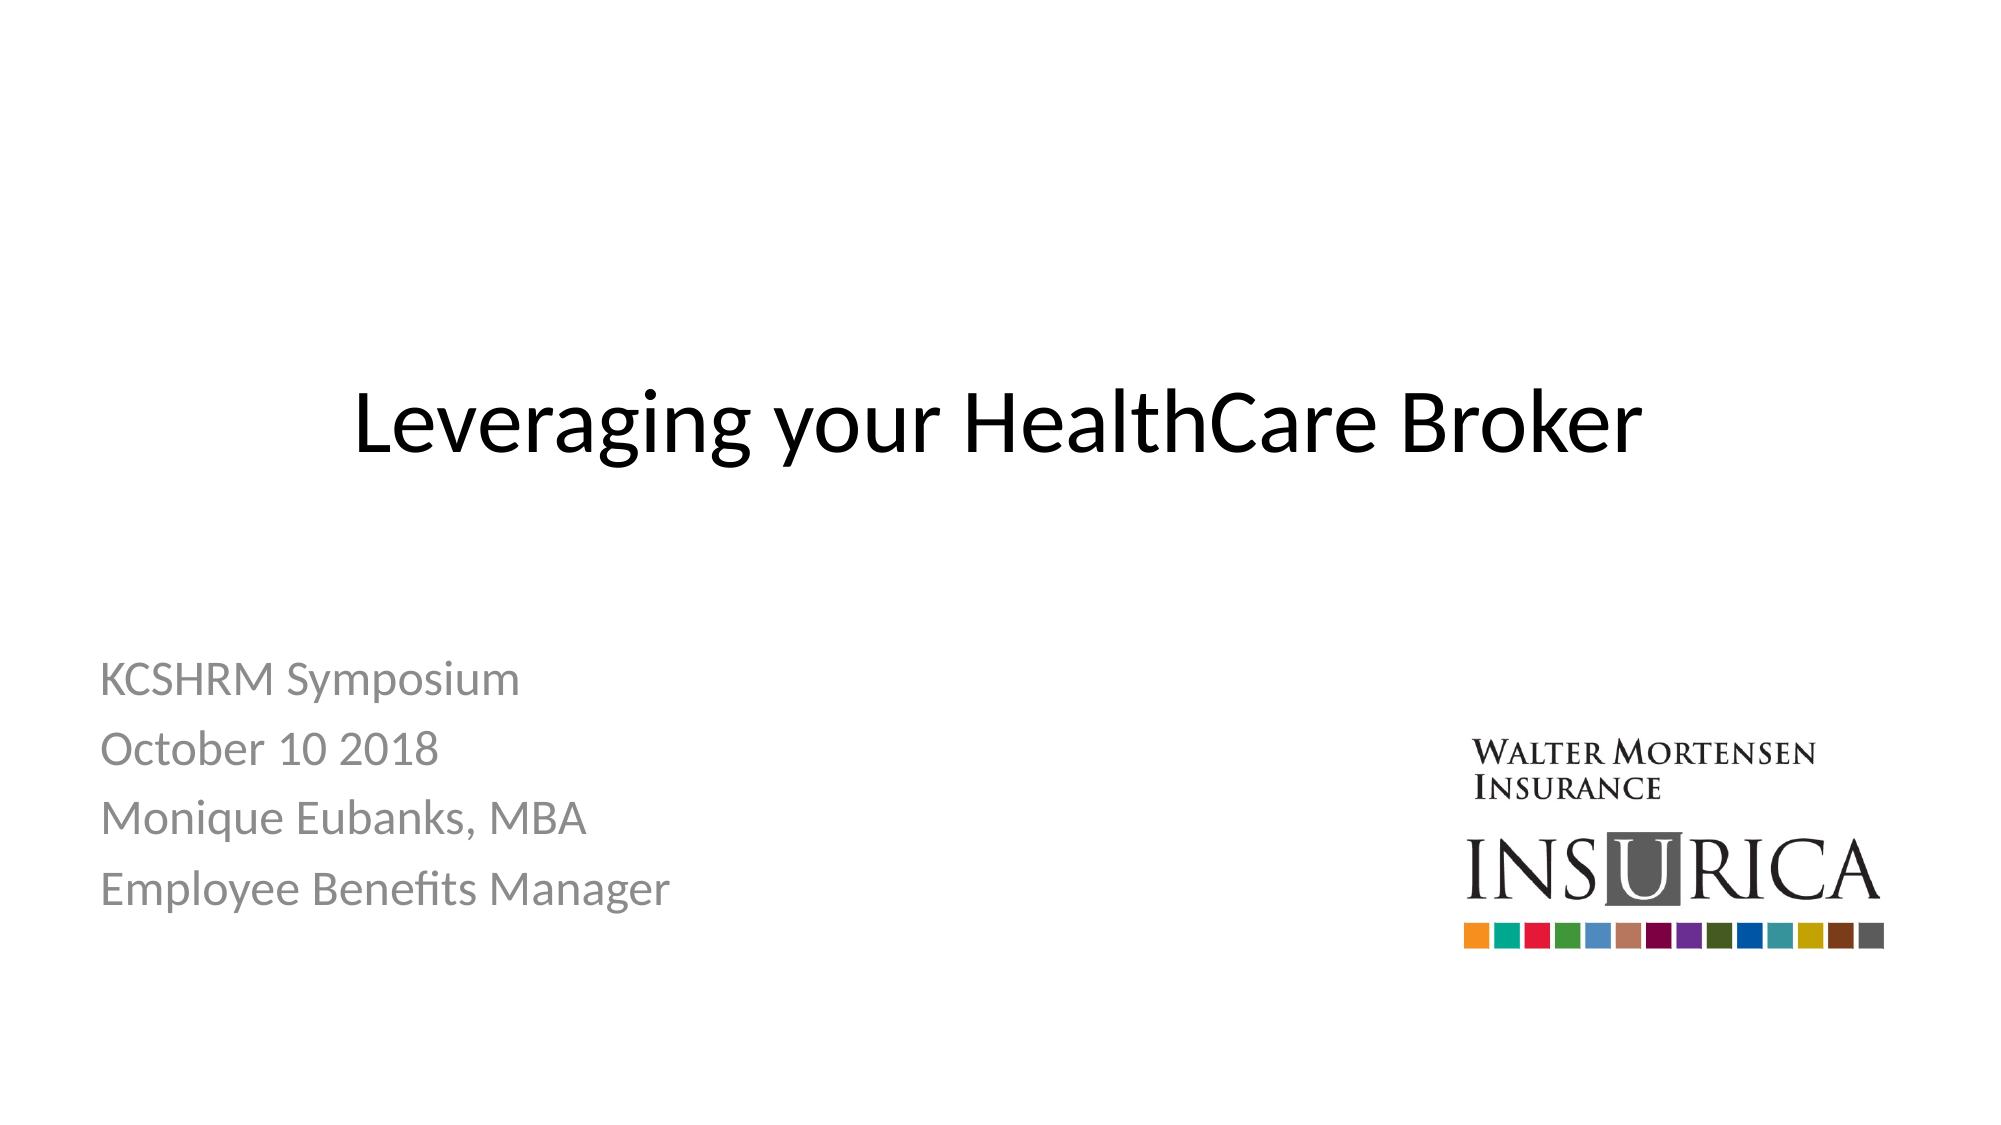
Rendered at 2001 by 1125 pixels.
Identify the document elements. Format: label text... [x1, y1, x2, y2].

picture [1335, 738, 1898, 949]
subtitle KCSHRM Symposium October 10 2018 Monique Eubanks, MBA Employee Benefits Manager [85, 637, 1085, 925]
title Leveraging your HealthCare Broker [150, 241, 1850, 591]
